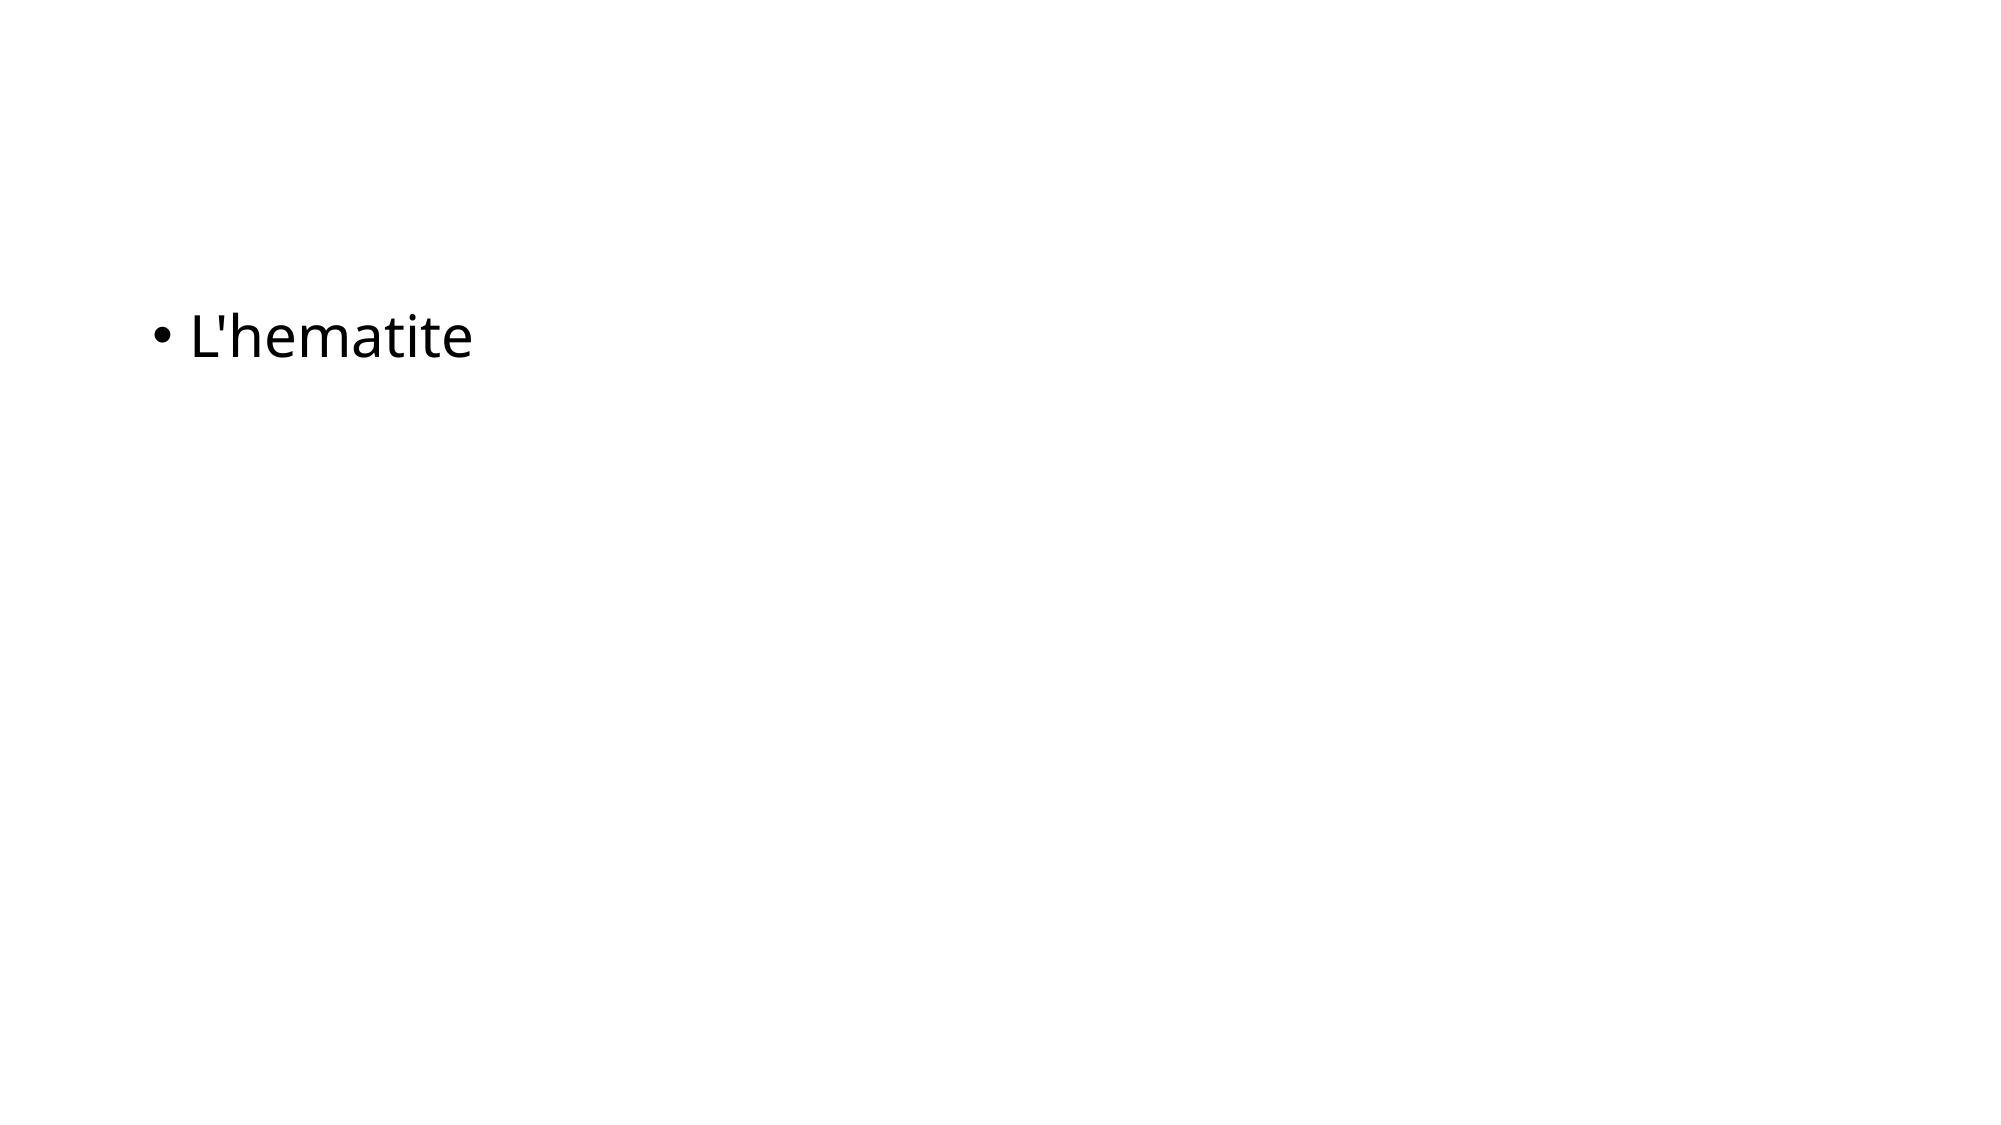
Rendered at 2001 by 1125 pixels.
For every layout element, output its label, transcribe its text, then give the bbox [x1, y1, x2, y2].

list L'hematite [137, 299, 1863, 1014]
